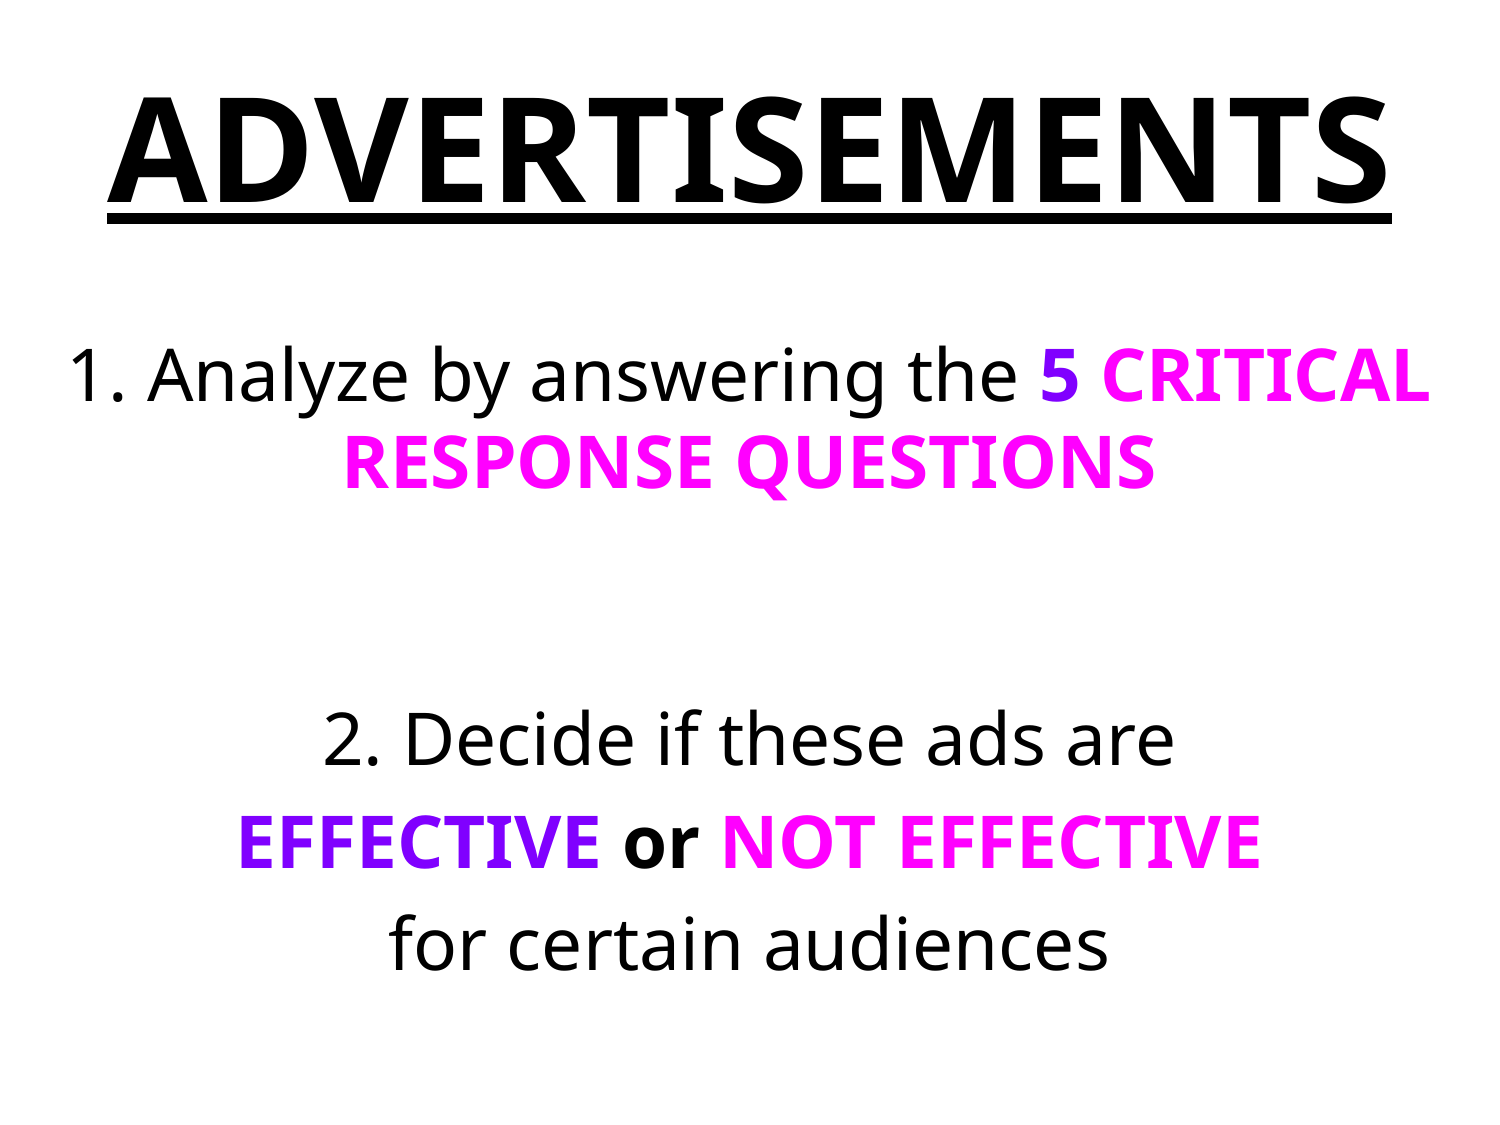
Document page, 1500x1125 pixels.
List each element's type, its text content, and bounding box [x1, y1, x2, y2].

subtitle 1. Analyze by answering the 5 CRITICAL RESPONSE QUESTIONS 2. Decide if these ads are EFFECTIVE or NOT EFFECTIVE for certain audiences [27, 320, 1472, 1102]
title ADVERTISEMENTS [0, 0, 1500, 288]
